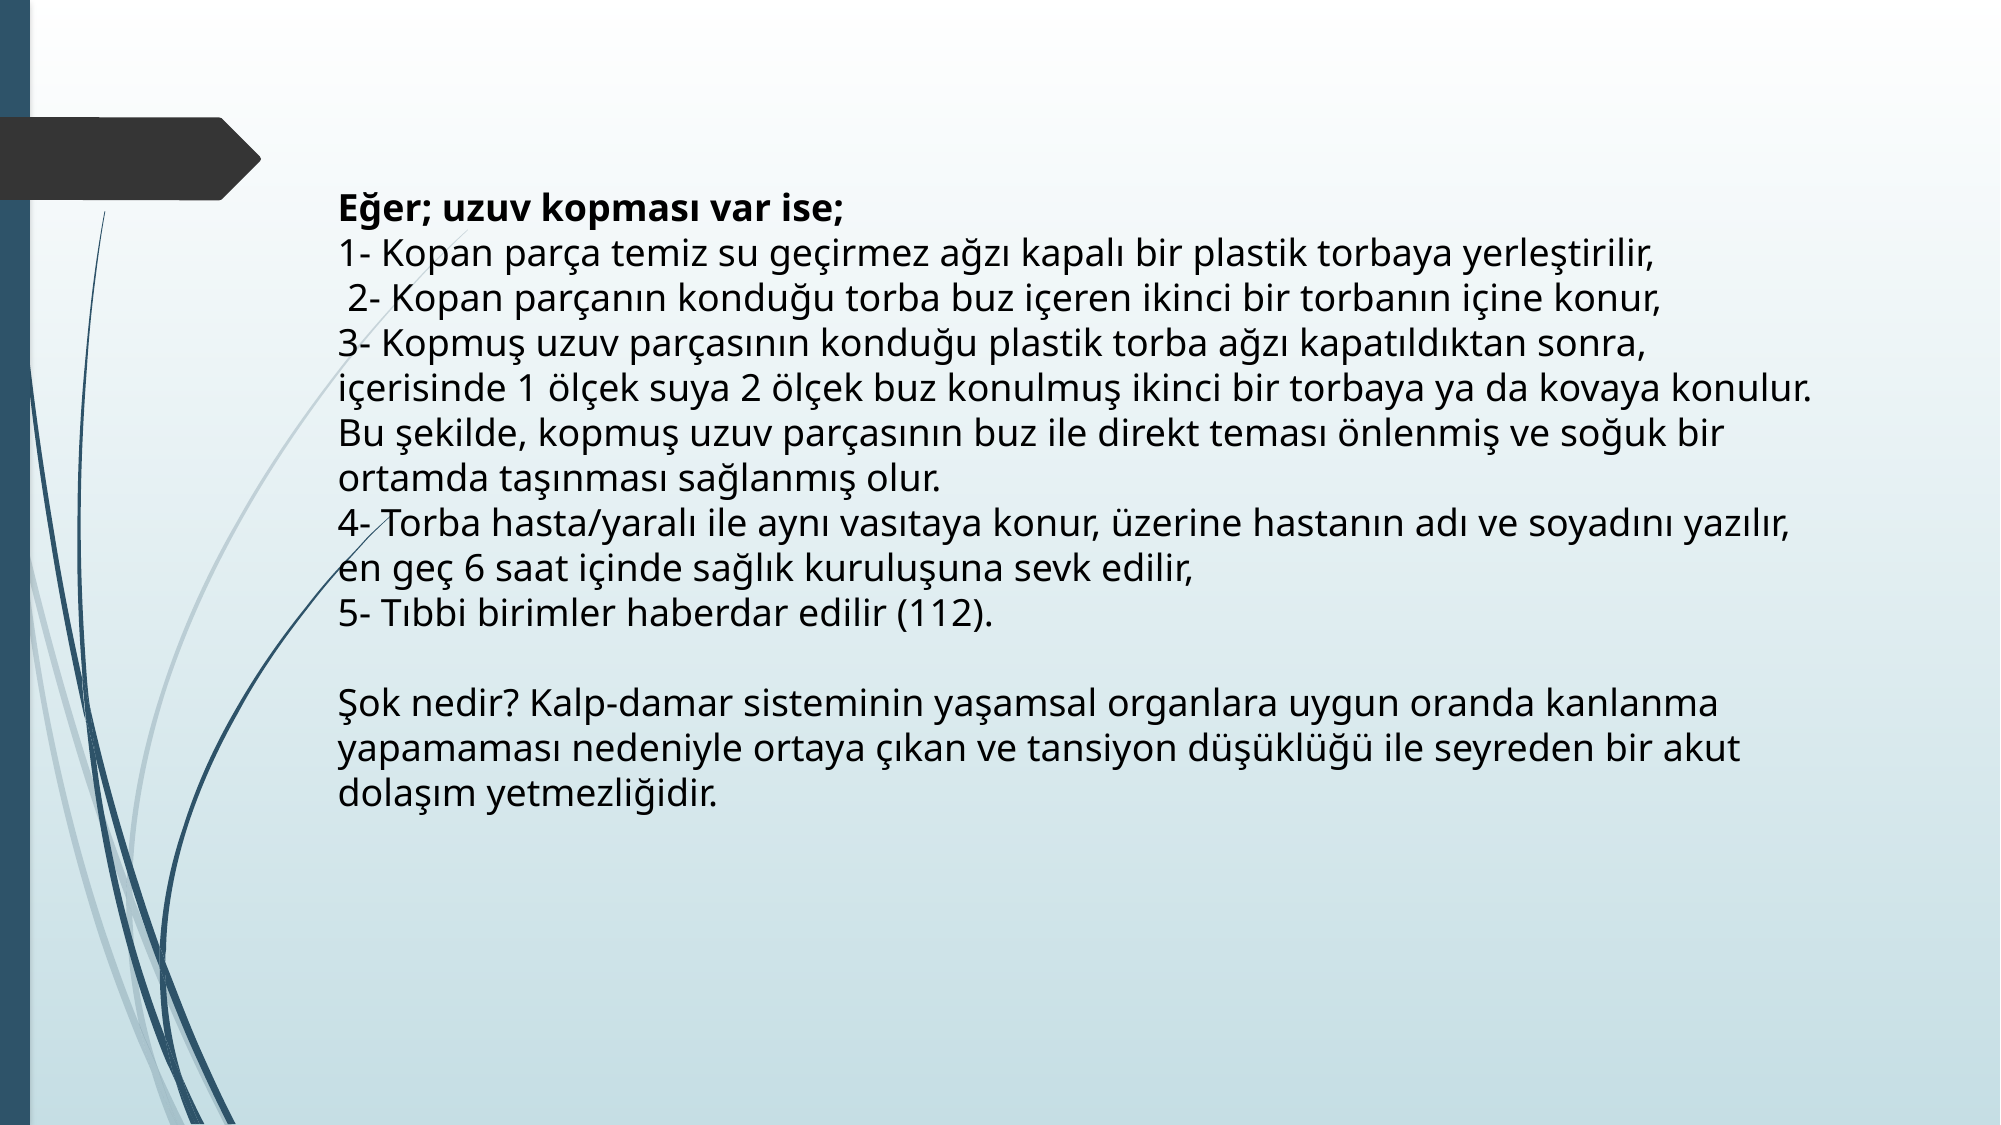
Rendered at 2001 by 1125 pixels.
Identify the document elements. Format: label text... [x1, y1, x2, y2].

text_box Eğer; uzuv kopması var ise; 1- Kopan parça temiz su geçirmez ağzı kapalı bir plastik torbaya yerleştirilir, 2- Kopan parçanın konduğu torba buz içeren ikinci bir torbanın içine konur, 3- Kopmuş uzuv parçasının konduğu plastik torba ağzı kapatıldıktan sonra, içerisinde 1 ölçek suya 2 ölçek buz konulmuş ikinci bir torbaya ya da kovaya konulur. Bu şekilde, kopmuş uzuv parçasının buz ile direkt teması önlenmiş ve soğuk bir ortamda taşınması sağlanmış olur. 4- Torba hasta/yaralı ile aynı vasıtaya konur, üzerine hastanın adı ve soyadını yazılır, en geç 6 saat içinde sağlık kuruluşuna sevk edilir, 5- Tıbbi birimler haberdar edilir (112). Şok nedir? Kalp-damar sisteminin yaşamsal organlara uygun oranda kanlanma yapamaması nedeniyle ortaya çıkan ve tansiyon düşüklüğü ile seyreden bir akut dolaşım yetmezliğidir. [323, 176, 1829, 822]
